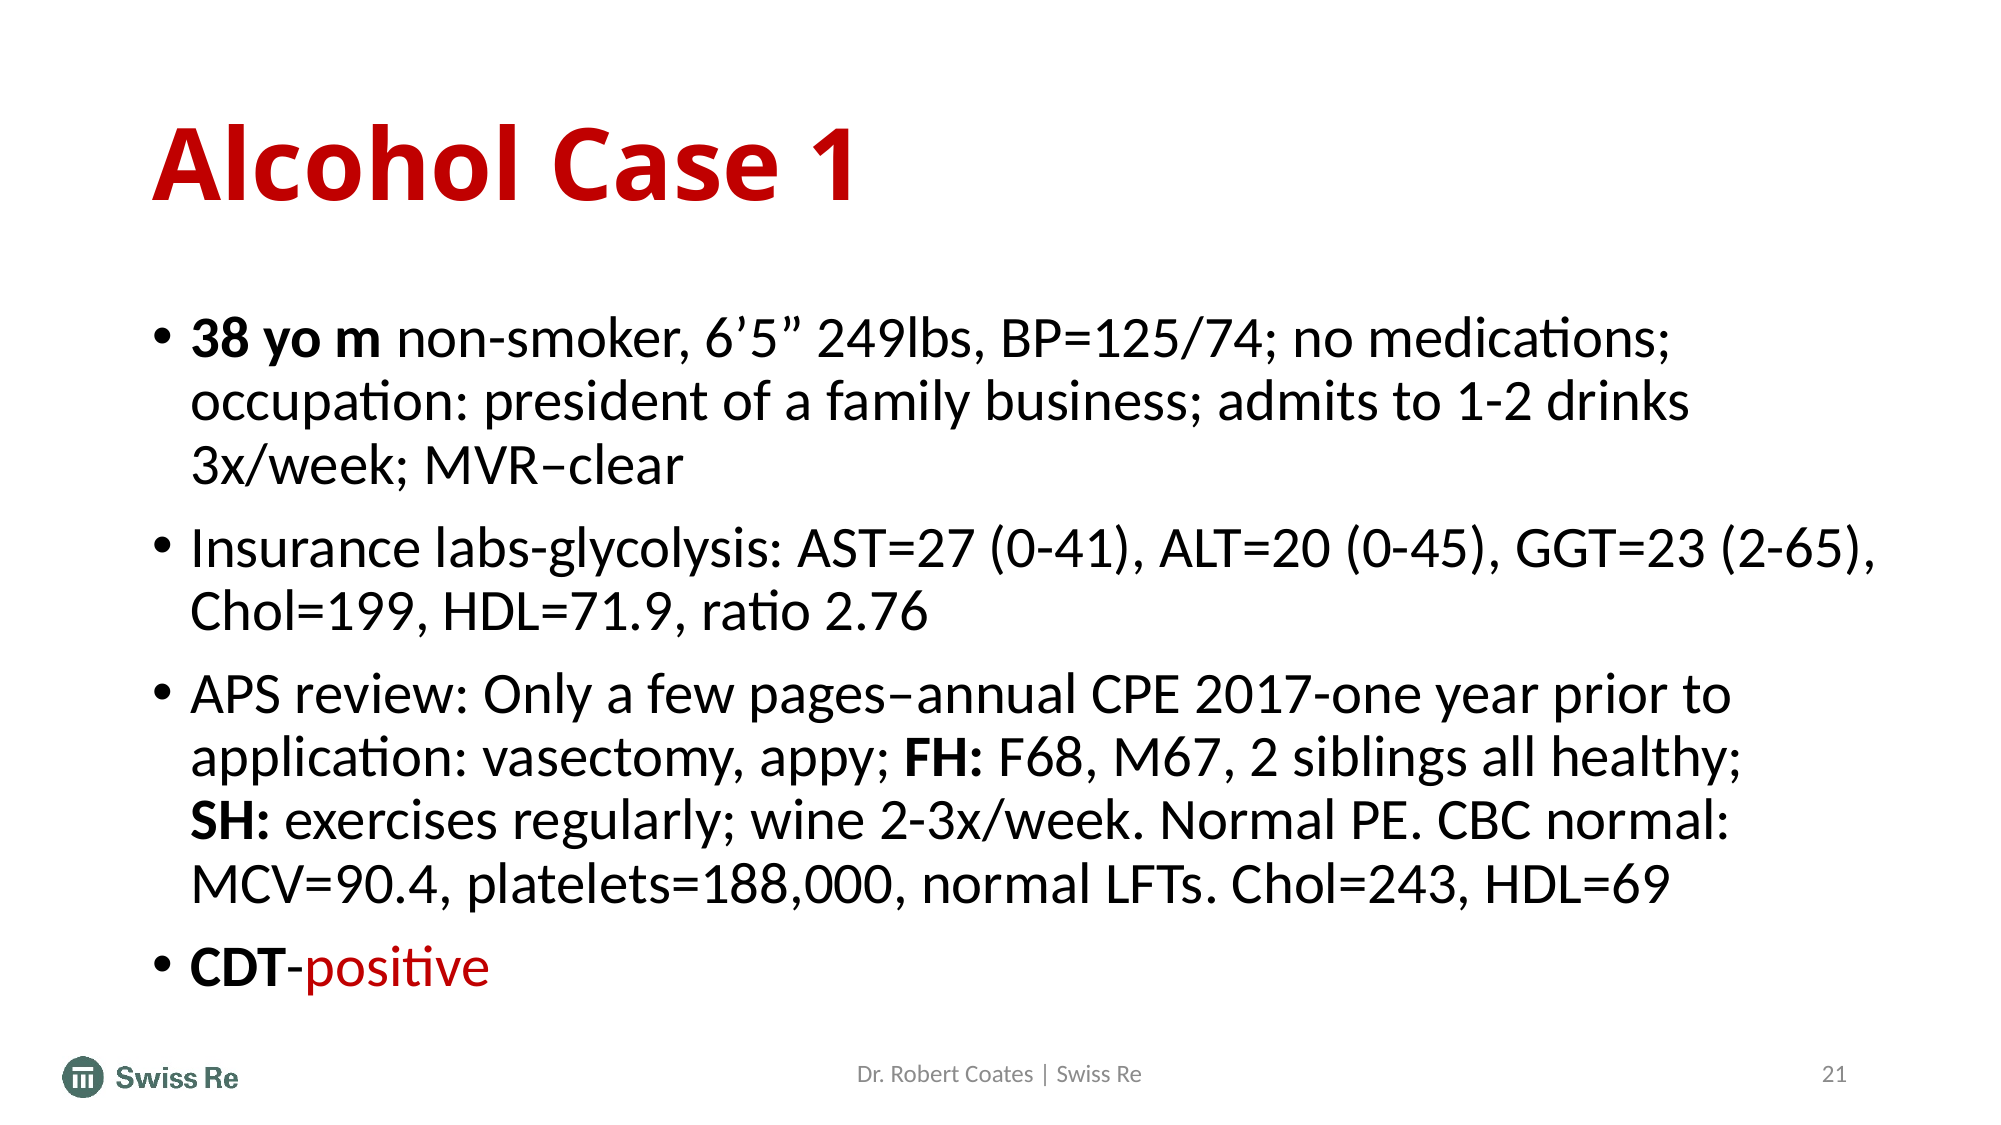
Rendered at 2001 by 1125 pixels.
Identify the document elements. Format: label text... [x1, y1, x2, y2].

footer Dr. Robert Coates | Swiss Re [662, 1042, 1338, 1103]
slide_number 21 [1412, 1042, 1863, 1103]
picture [62, 1056, 238, 1098]
title Alcohol Case 1 [137, 59, 1863, 278]
list 38 yo m non-smoker, 6’5” 249lbs, BP=125/74; no medications; occupation: president of a family business; admits to 1-2 drinks 3x/week; MVR–clear Insurance labs-glycolysis: AST=27 (0-41), ALT=20 (0-45), GGT=23 (2-65), Chol=199, HDL=71.9, ratio 2.76 APS review: Only a few pages–annual CPE 2017-one year prior to application: vasectomy, appy; FH: F68, M67, 2 siblings all healthy; SH: exercises regularly; wine 2-3x/week. Normal PE. CBC normal: MCV=90.4, platelets=188,000, normal LFTs. Chol=243, HDL=69 CDT-positive [137, 299, 1901, 1014]
